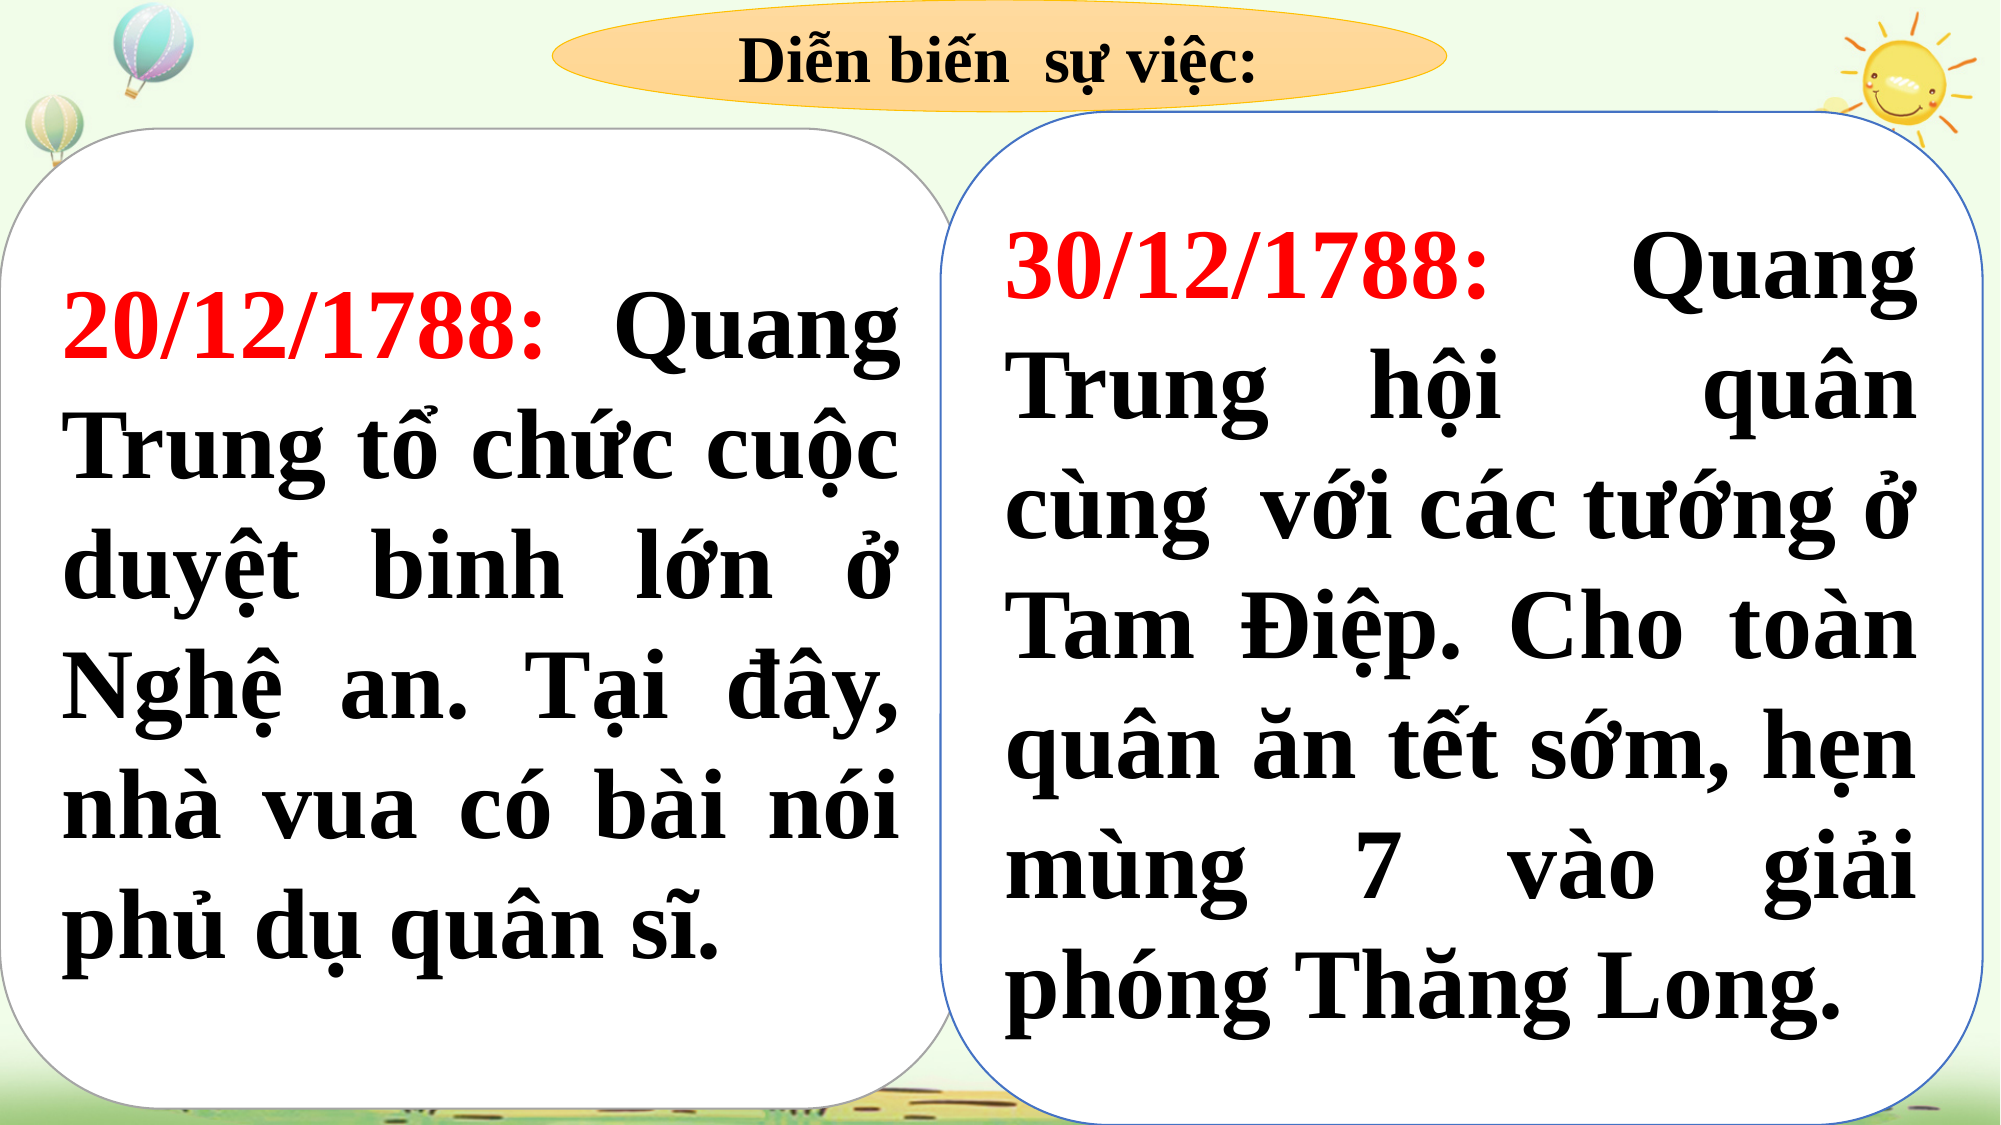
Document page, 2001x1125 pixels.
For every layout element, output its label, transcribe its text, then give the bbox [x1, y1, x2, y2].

picture [0, 0, 1081, 263]
picture [1106, 0, 2001, 1125]
text_box 30/12/1788: Quang Trung hội quân cùng với các tướng ở Tam Điệp. Cho toàn quân ăn tết sớm, hẹn mùng 7 vào giải phóng Thăng Long. [939, 110, 1984, 1125]
text_box Diễn biến sự việc: [551, 0, 1448, 113]
text_box 20/12/1788: Quang Trung tổ chức cuộc duyệt binh lớn ở Nghệ an. Tại đây, nhà vua có bài nói phủ dụ quân sĩ. [0, 127, 950, 1110]
picture [0, 975, 1083, 1125]
